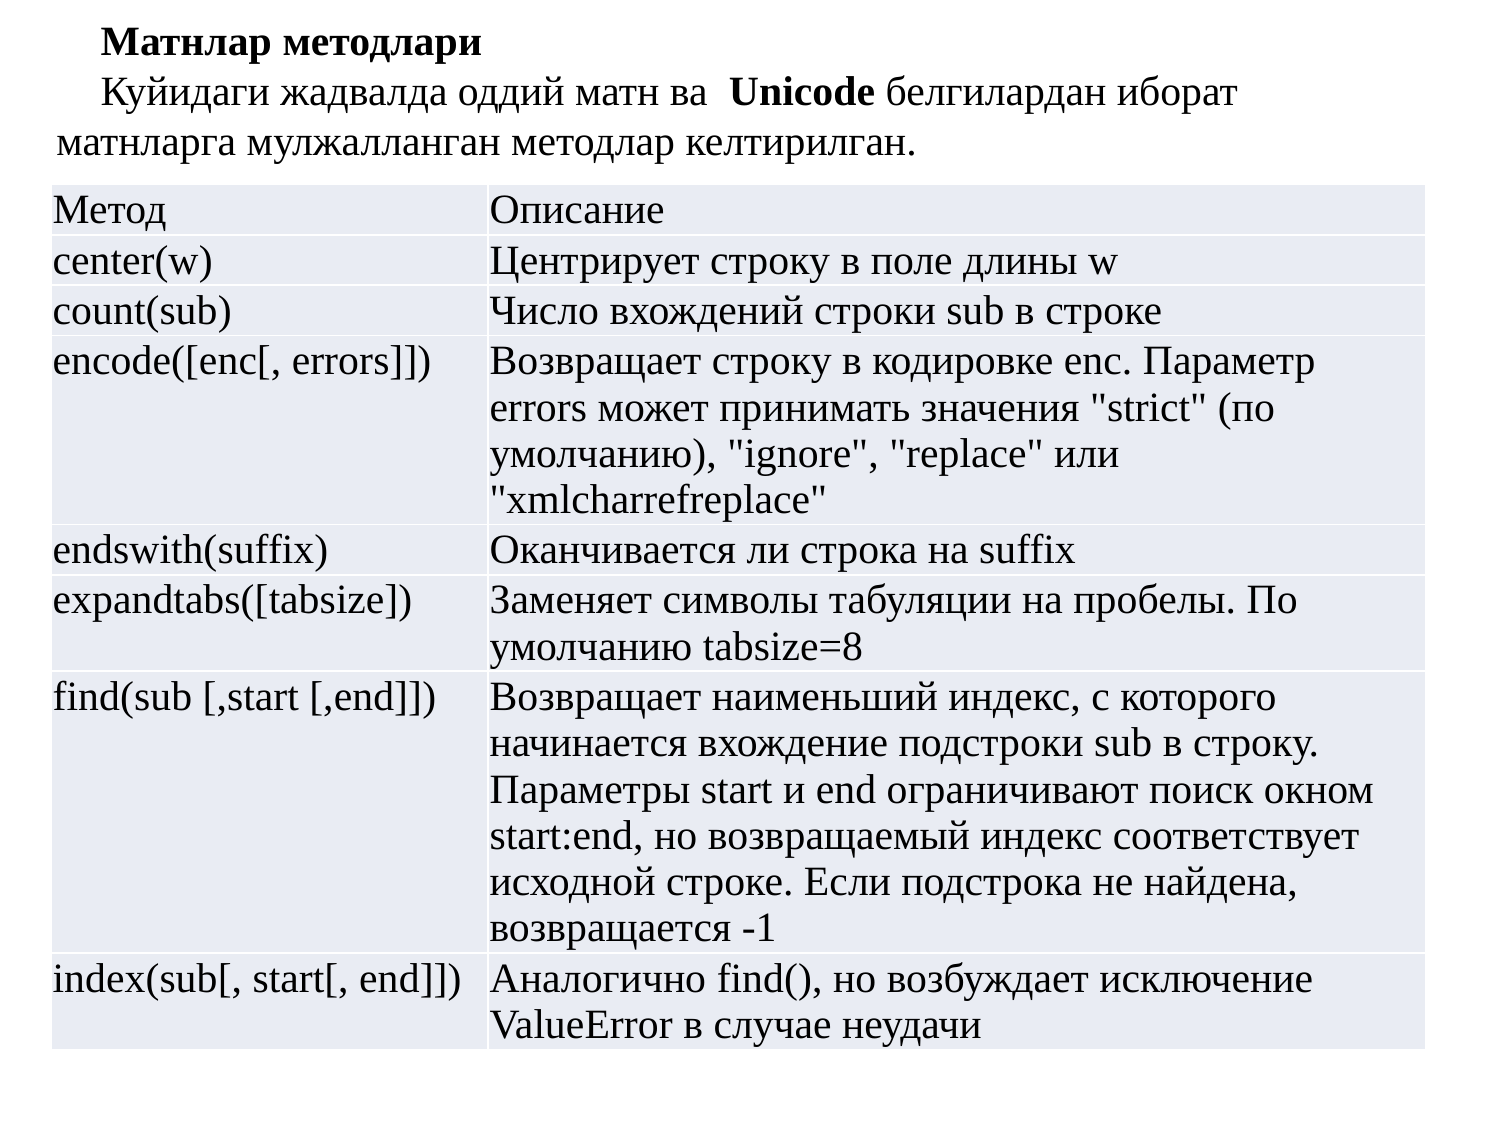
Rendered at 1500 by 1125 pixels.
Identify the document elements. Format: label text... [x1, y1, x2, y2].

table_header Описание [489, 222, 1425, 234]
table_cell Аналогично find(), но возбуждает исключение ValueError в случае неудачи [489, 954, 1425, 1049]
table_cell expandtabs([tabsize]) [52, 576, 487, 670]
table_cell center(w) [52, 236, 487, 284]
table_cell count(sub) [52, 286, 487, 335]
table_cell Оканчивается ли строка на suffix [489, 525, 1425, 574]
table_cell encode([enc[, errors]]) [52, 336, 487, 524]
table_header Метод [52, 222, 487, 234]
table_cell Центрирует строку в поле длины w [489, 236, 1425, 284]
table_cell Число вхождений строки sub в строке [489, 286, 1425, 335]
table_cell endswith(suffix) [52, 525, 487, 574]
table_cell Возвращает наименьший индекс, с которого начинается вхождение подстроки sub в строку. Параметры start и end ограничивают поиск окном start:end, но возвращаемый индекс соответствует исходной строке. Если подстрока не найдена, возвращается -1 [489, 672, 1425, 952]
table_cell Возвращает строку в кодировке enc. Параметр errors может принимать значения "strict" (по умолчанию), "ignore", "replace" или "xmlcharrefreplace" [489, 336, 1425, 524]
table_cell Заменяет символы табуляции на пробелы. По умолчанию tabsize=8 [489, 576, 1425, 670]
table_cell index(sub[, start[, end]]) [52, 954, 487, 1049]
text_box Матнлар методлари Куйидаги жадвалда оддий матн ва Unicode белгилардан иборат матнларга мулжалланган методлар келтирилган. [41, 6, 1436, 222]
table_cell find(sub [,start [,end]]) [52, 672, 487, 952]
